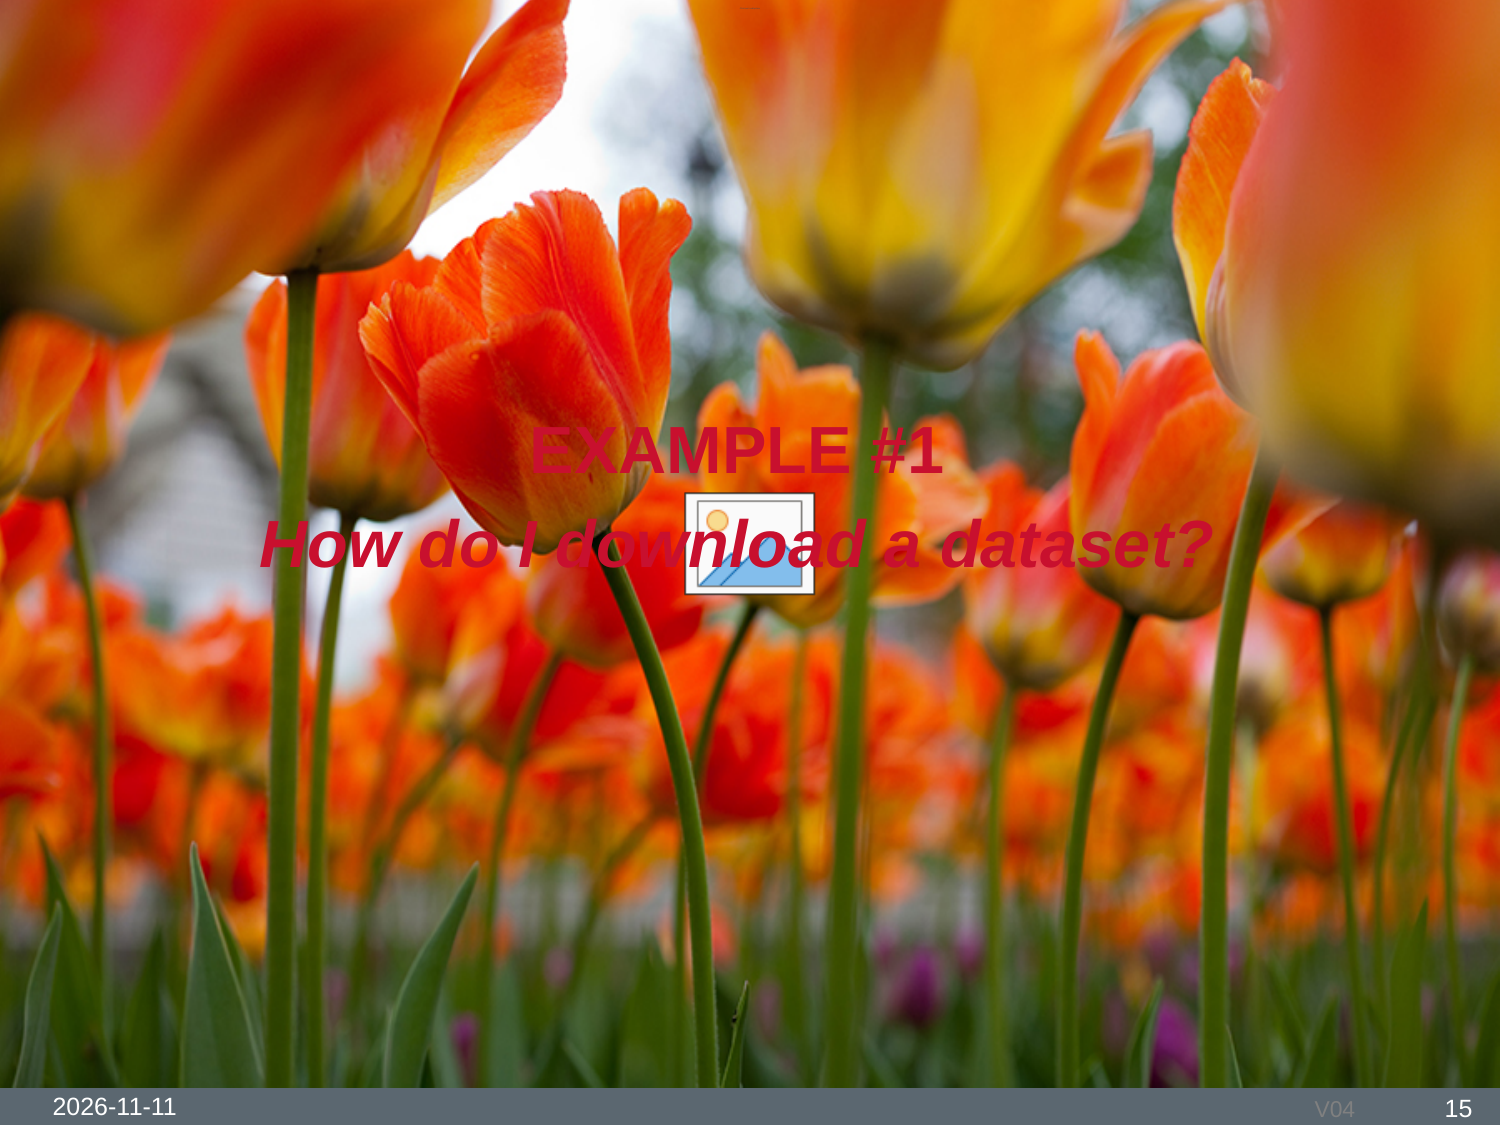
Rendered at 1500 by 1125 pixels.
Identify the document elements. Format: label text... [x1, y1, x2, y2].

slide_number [37, 1096, 238, 1125]
slide_number 15 [1387, 1096, 1488, 1125]
picture [0, 0, 1500, 1088]
